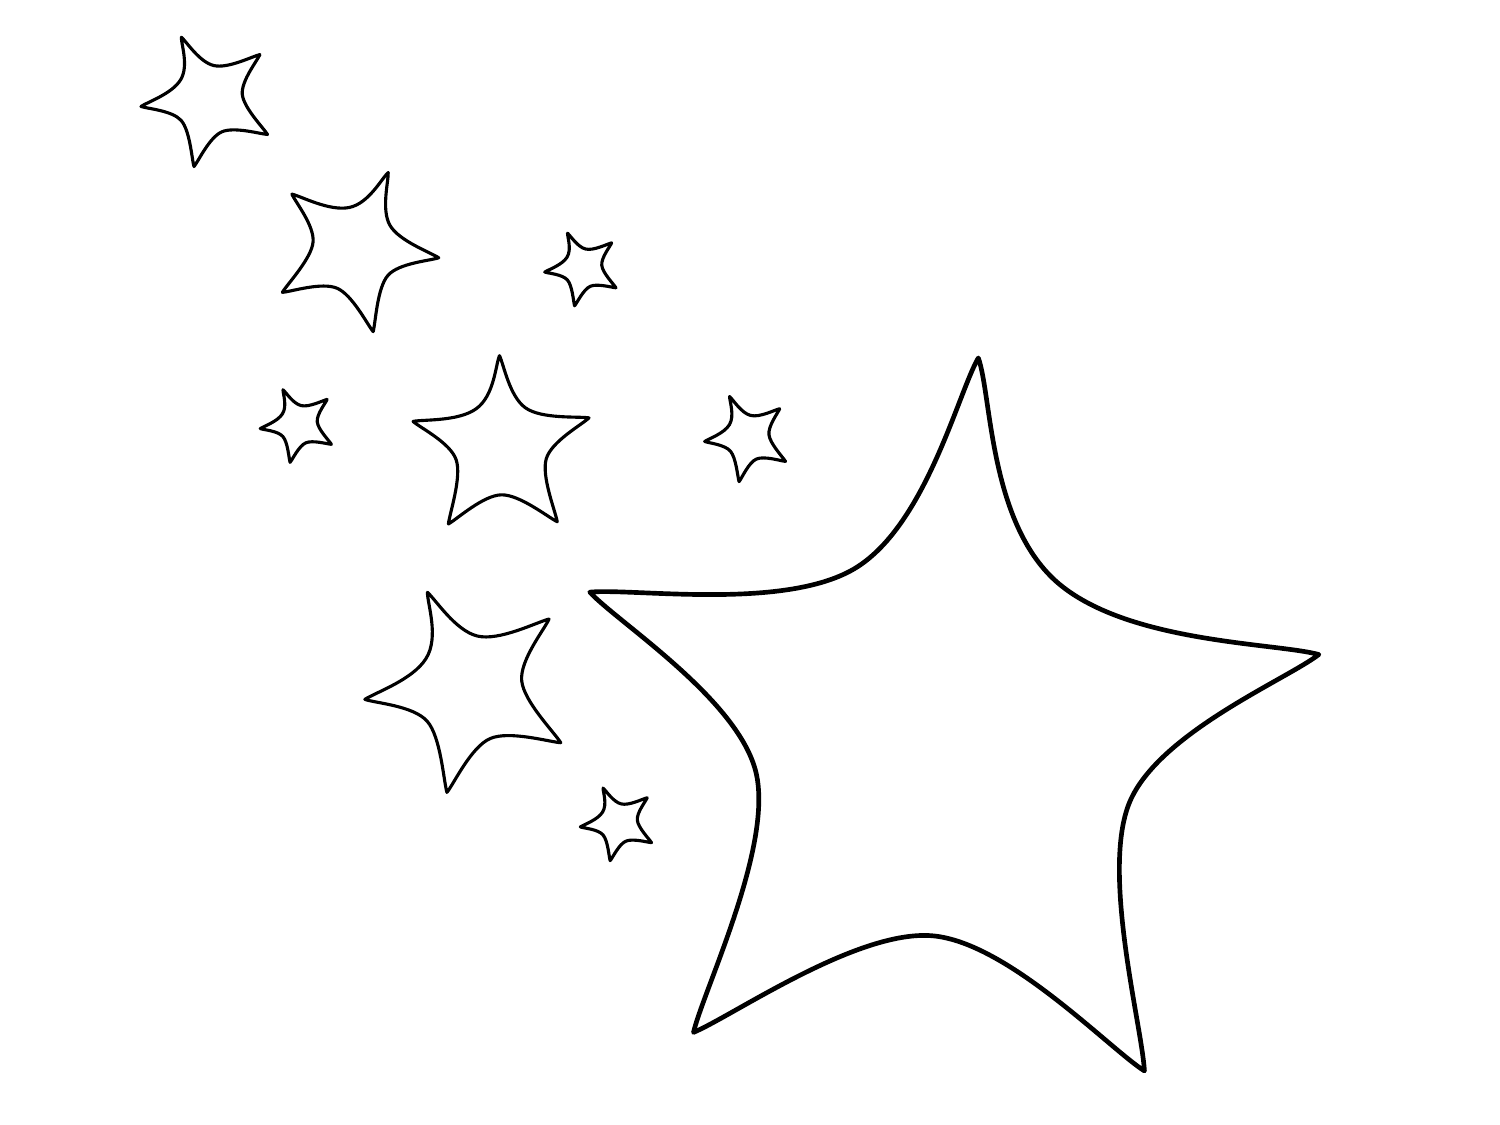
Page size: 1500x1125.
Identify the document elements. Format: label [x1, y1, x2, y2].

text_box [141, 31, 1314, 1053]
